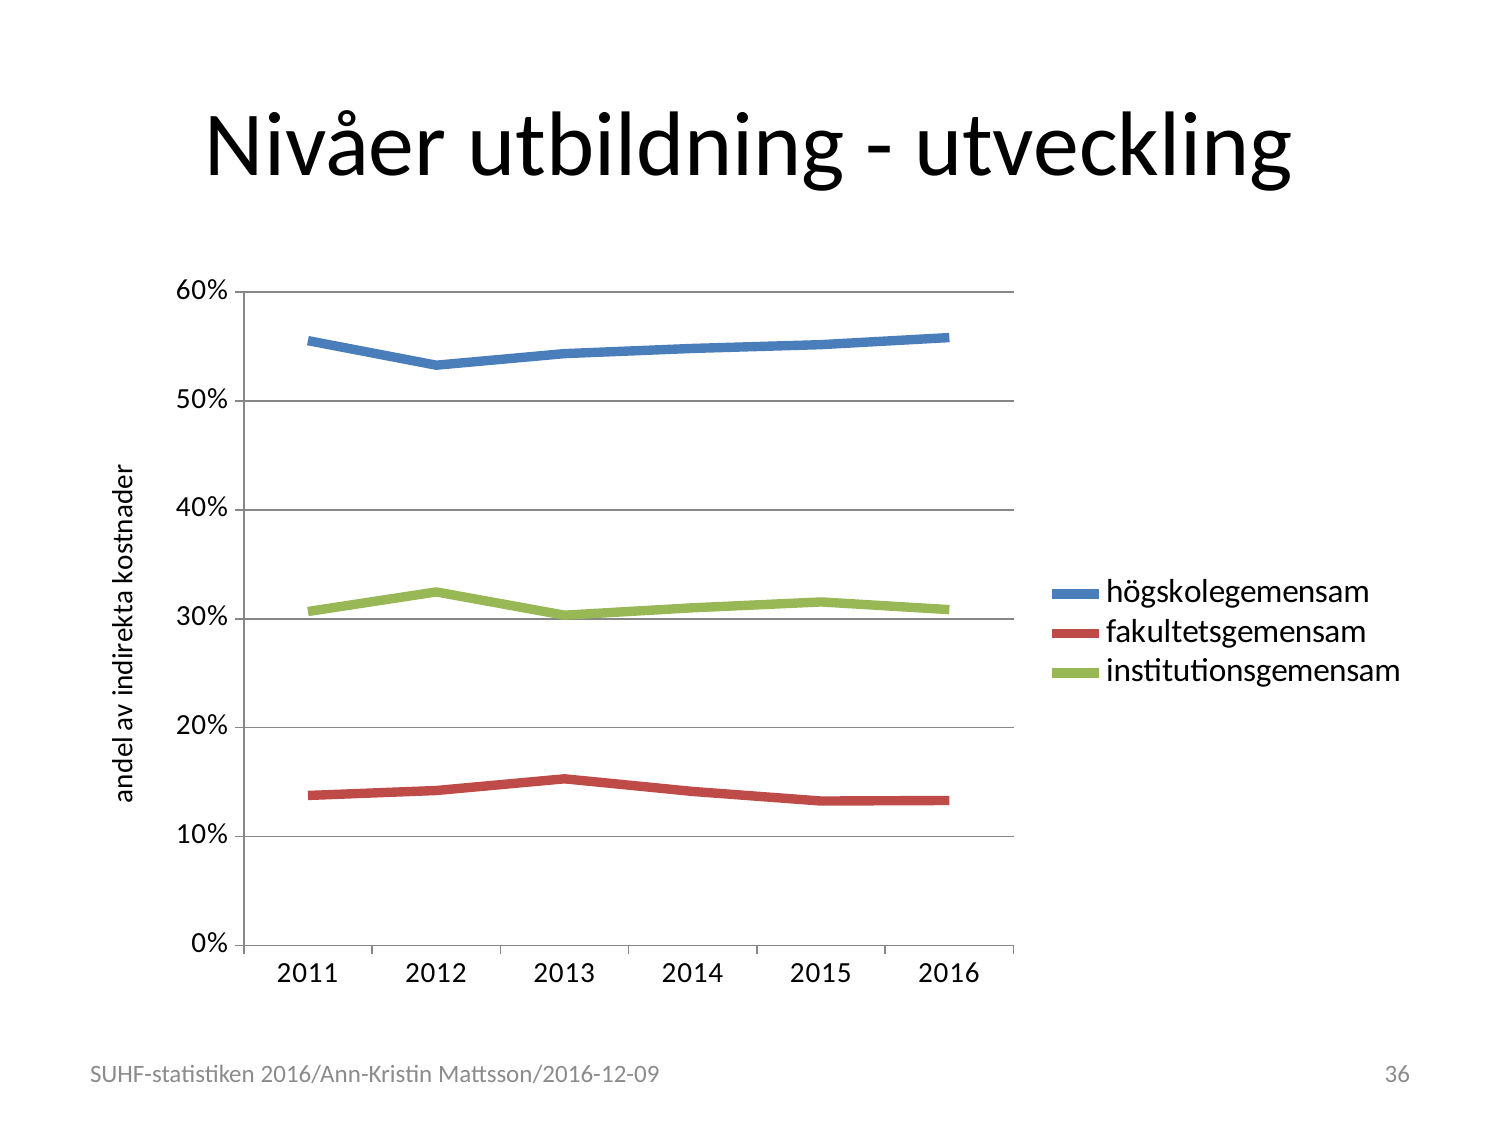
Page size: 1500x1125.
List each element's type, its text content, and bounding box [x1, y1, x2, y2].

slide_number 36 [1074, 1042, 1425, 1103]
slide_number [75, 1042, 703, 1103]
title Nivåer utbildning - utveckling [75, 45, 1425, 233]
chart [74, 262, 1426, 1006]
